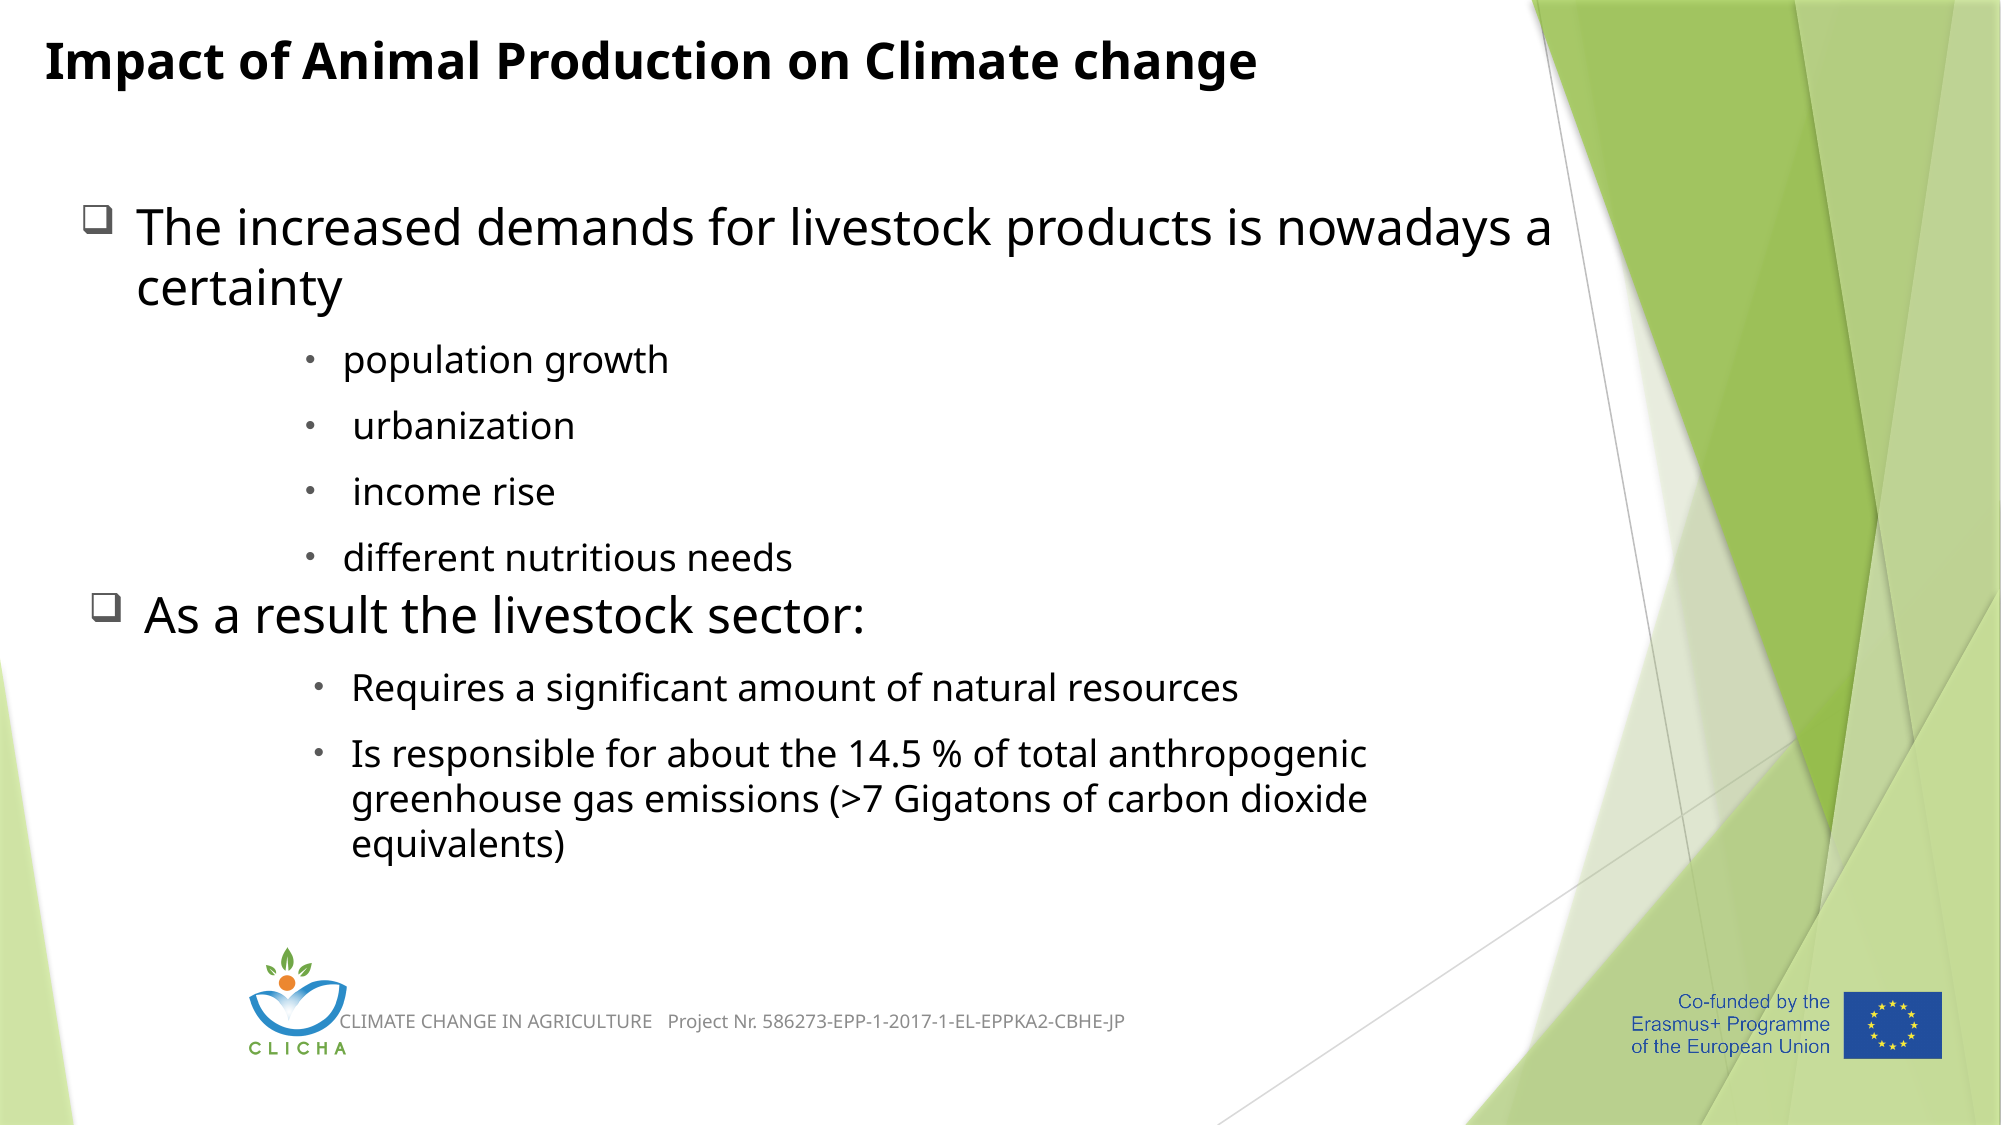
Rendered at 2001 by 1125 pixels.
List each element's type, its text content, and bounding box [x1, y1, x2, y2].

footer CLIMATE CHANGE IN AGRICULTURE Project Nr. 586273-EPP-1-2017-1-EL-EPPKA2-CBHE-JP [111, 991, 1145, 1051]
picture [1620, 991, 1942, 1062]
picture [237, 1051, 356, 1058]
text_box As a result the livestock sector: Requires a significant amount of natural resources Is responsible for about the 14.5 % of total anthropogenic greenhouse gas emissions (>7 Gigatons of carbon dioxide equivalents) [73, 575, 1502, 876]
title Impact of Animal Production on Climate change [30, 21, 1526, 130]
picture [237, 947, 356, 991]
list Τhe increased demands for livestock products is nowadays a certainty population growth urbanization income rise different nutritious needs [64, 187, 1729, 549]
